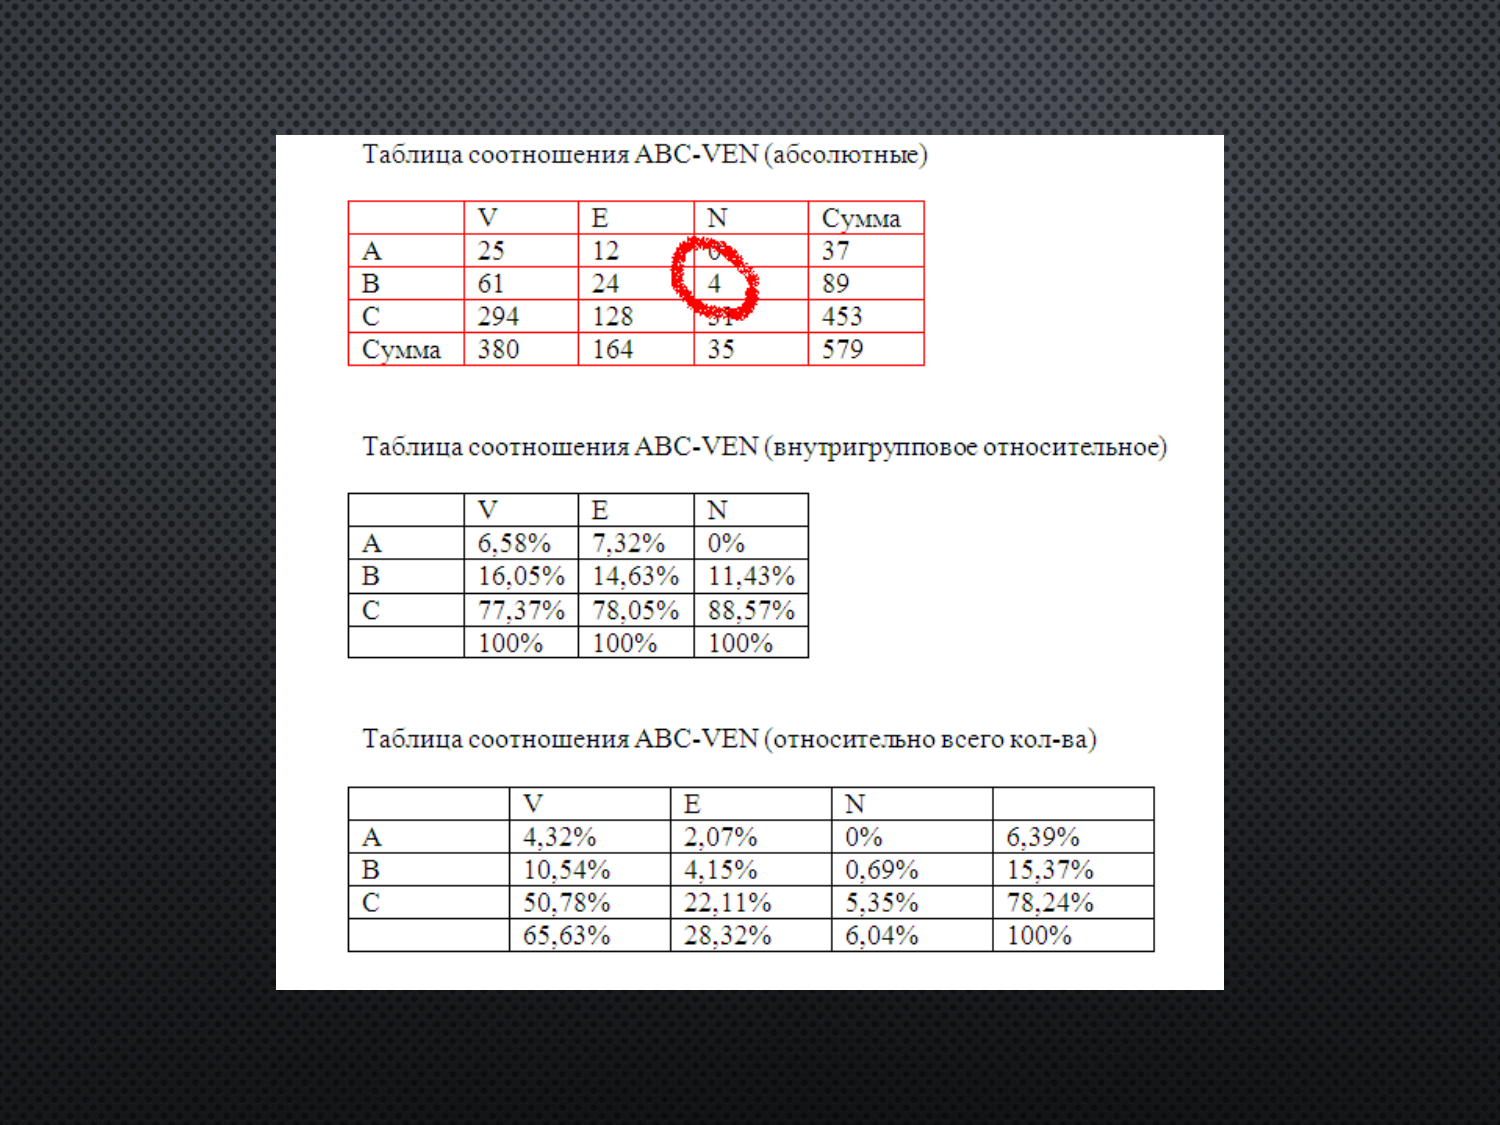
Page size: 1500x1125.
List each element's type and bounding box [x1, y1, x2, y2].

picture [276, 134, 1224, 991]
